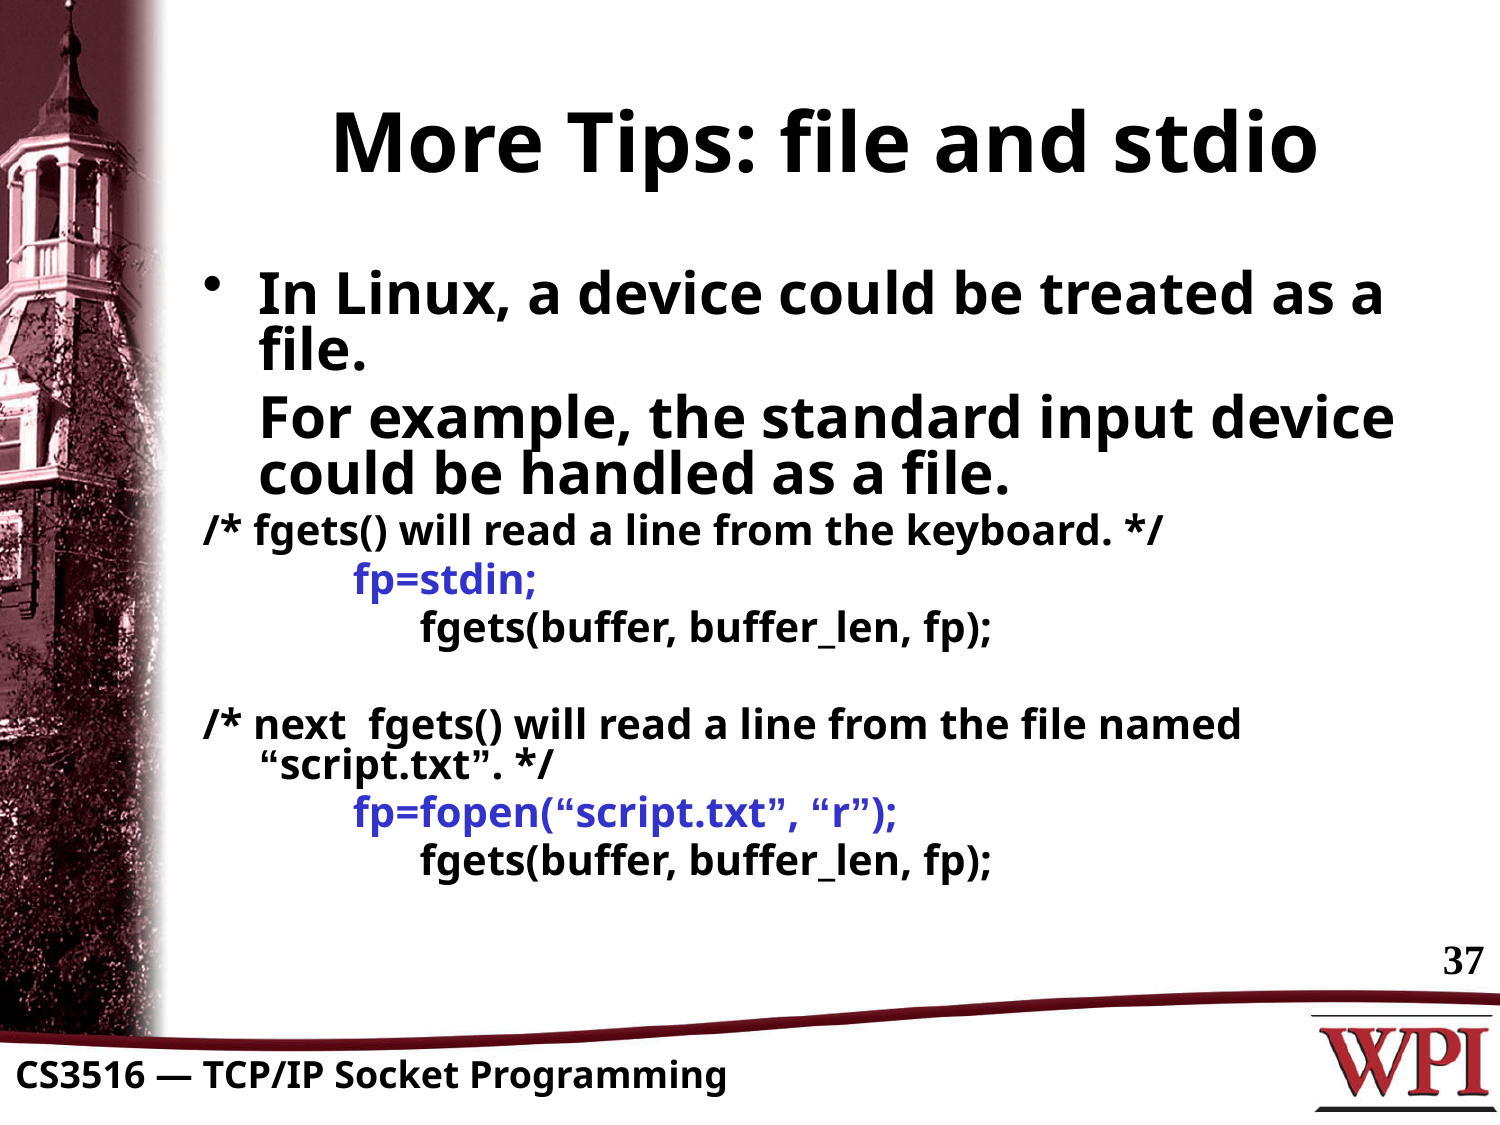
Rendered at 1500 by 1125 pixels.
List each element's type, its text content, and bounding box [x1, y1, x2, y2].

list In Linux, a device could be treated as a file. For example, the standard input device could be handled as a file. /* fgets() will read a line from the keyboard. */ fp=stdin; fgets(buffer, buffer_len, fp); /* next fgets() will read a line from the file named “script.txt”. */ fp=fopen(“script.txt”, “r”); fgets(buffer, buffer_len, fp); [187, 262, 1463, 1005]
title More Tips: file and stdio [187, 45, 1463, 233]
picture [0, 0, 1500, 1125]
slide_number 37 [1463, 924, 1500, 1004]
footer CS3516 — TCP/IP Socket Programming [0, 1048, 834, 1125]
